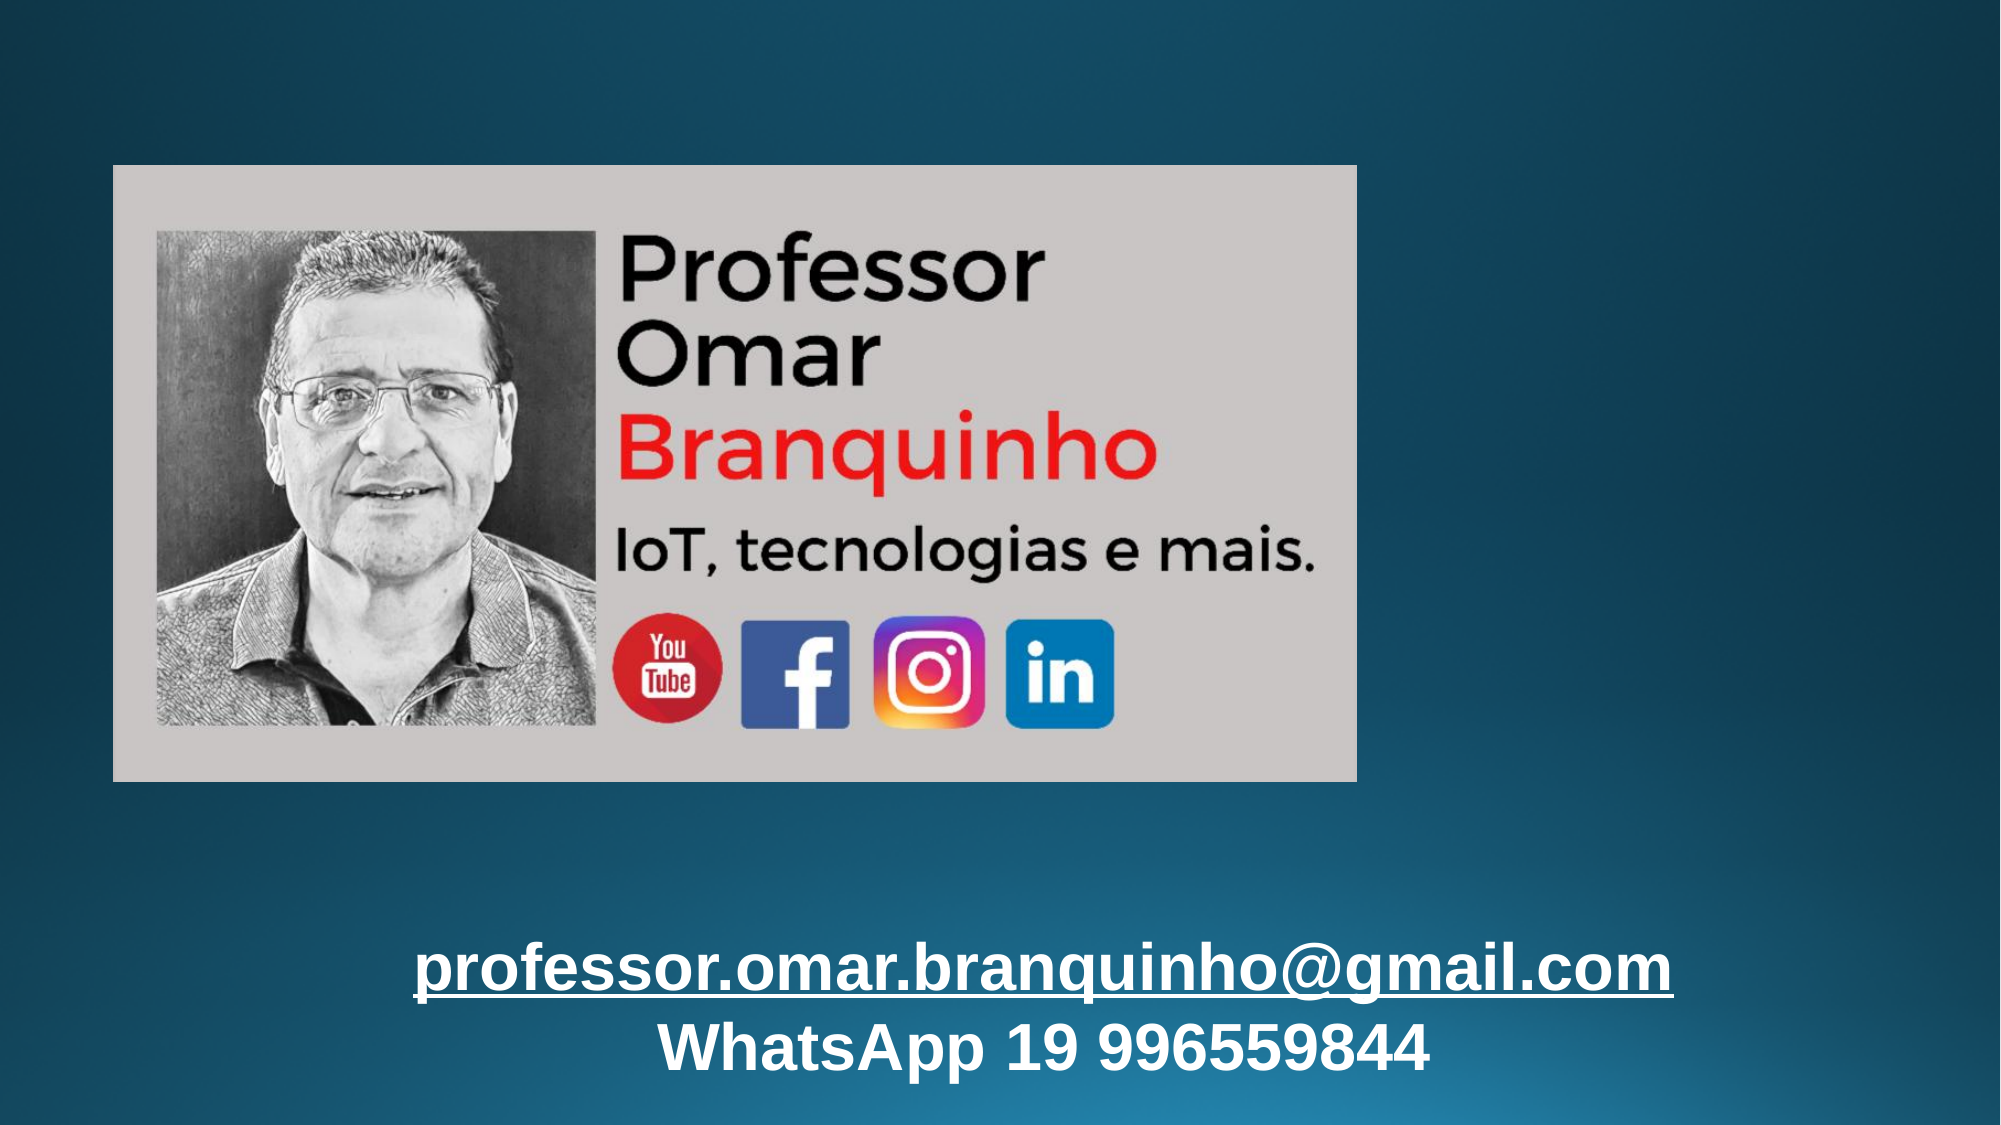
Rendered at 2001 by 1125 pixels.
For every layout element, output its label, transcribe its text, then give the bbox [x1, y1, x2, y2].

text_box professor.omar.branquinho@gmail.com WhatsApp 19 996559844 [398, 916, 1690, 1092]
picture [0, 0, 2001, 1125]
